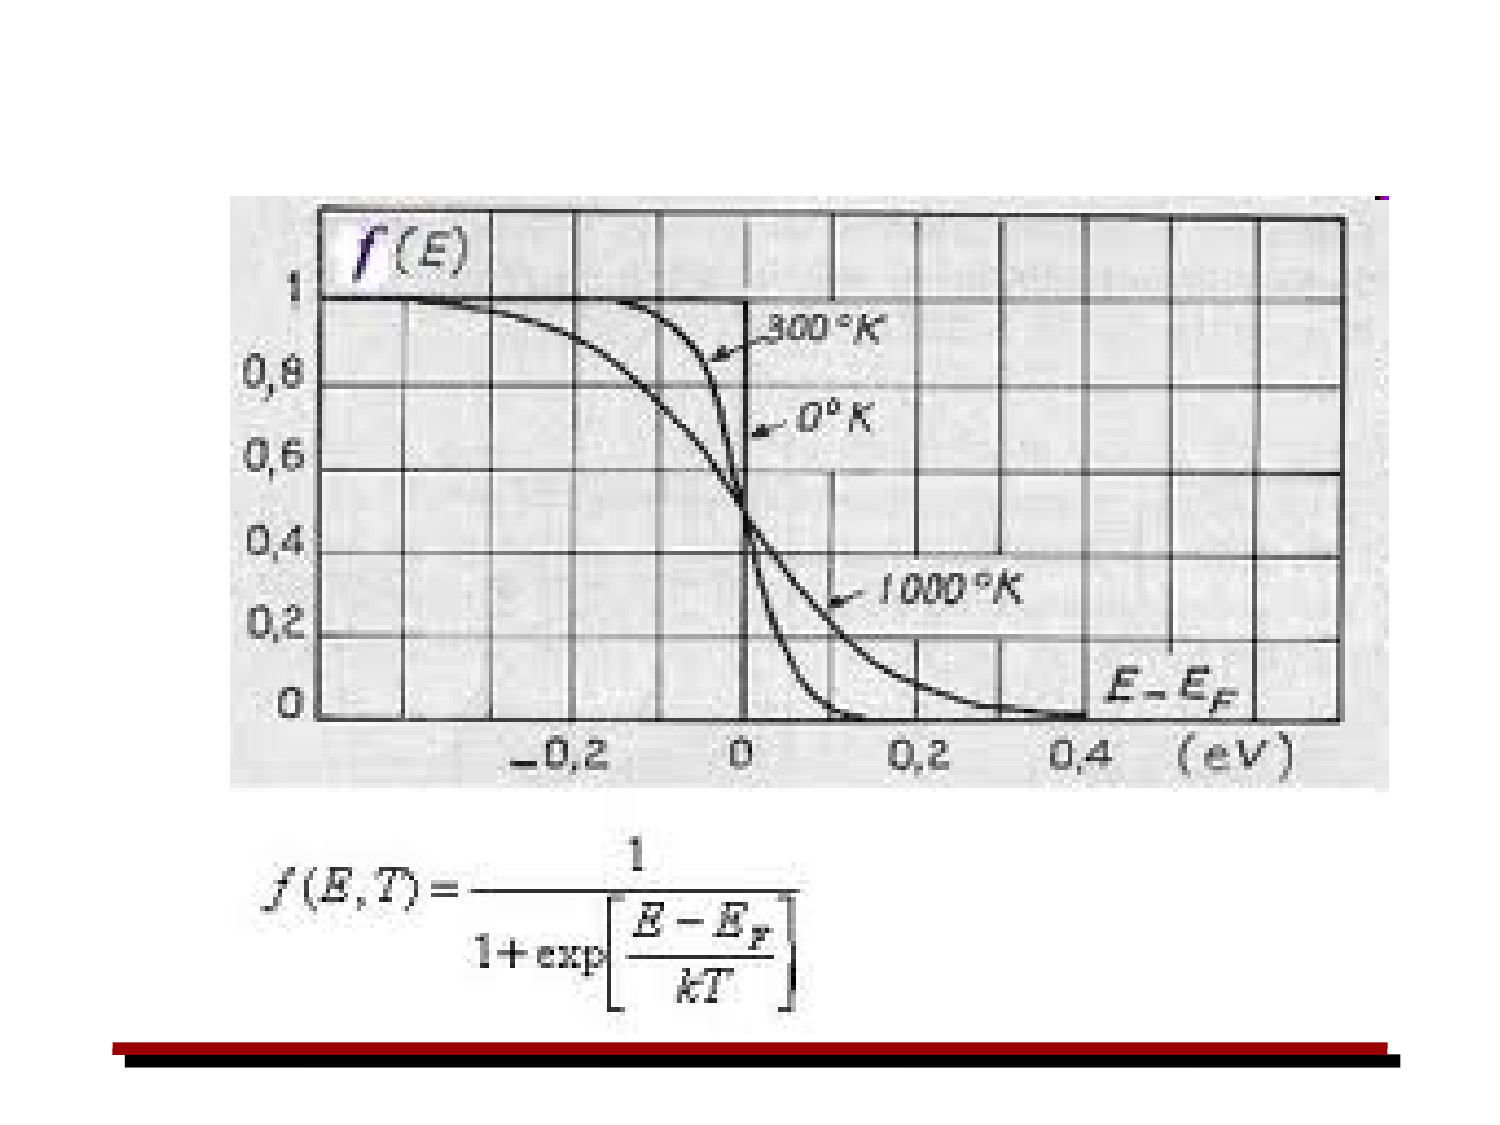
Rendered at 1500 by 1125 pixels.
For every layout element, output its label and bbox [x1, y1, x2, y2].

picture [230, 196, 1390, 1035]
